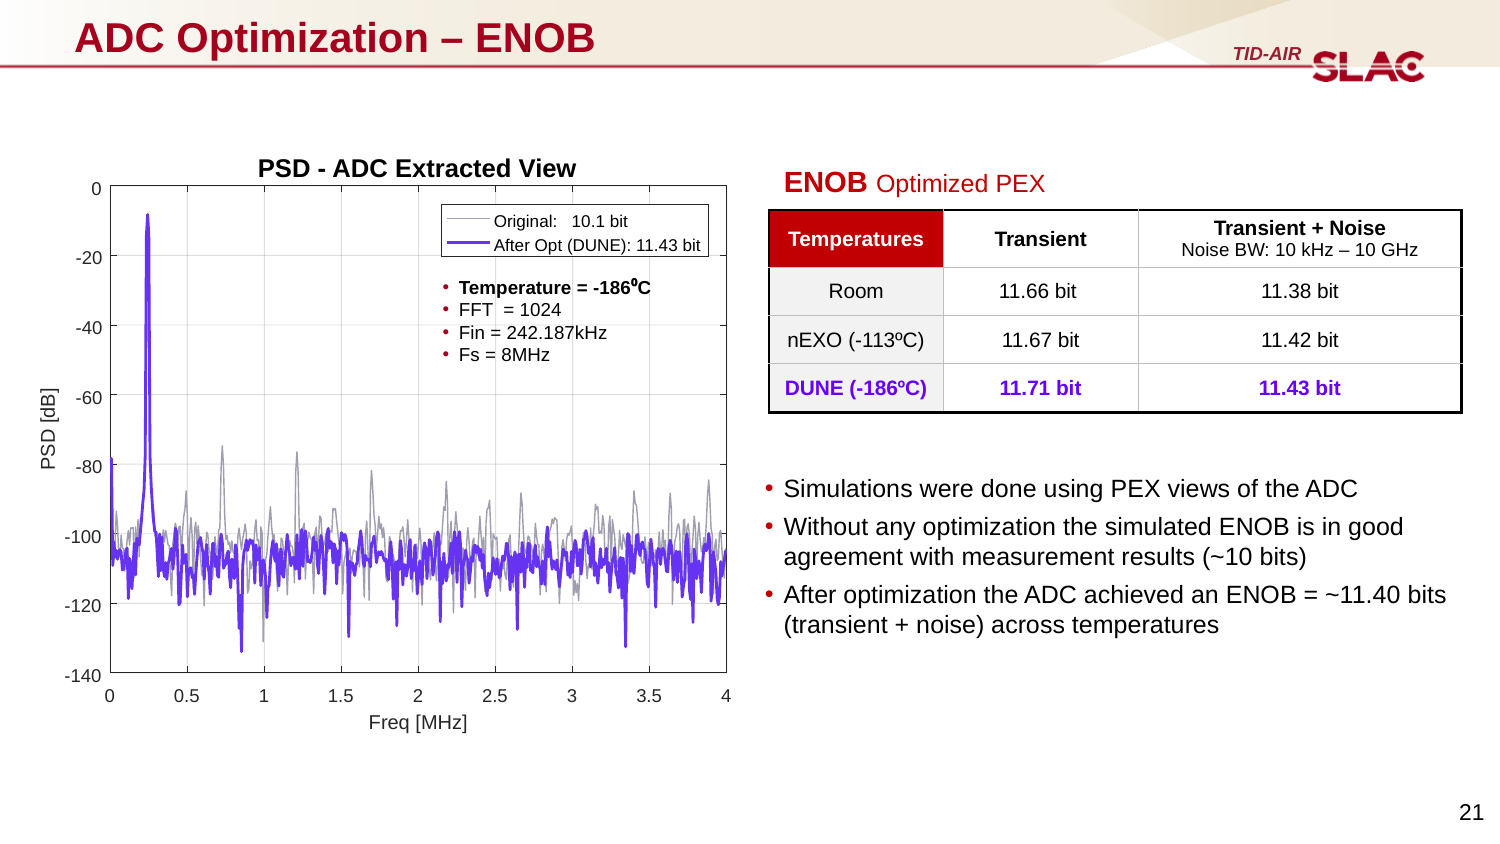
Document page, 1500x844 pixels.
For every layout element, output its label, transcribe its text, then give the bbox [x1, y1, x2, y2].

table_cell 11.66 bit [944, 268, 1138, 315]
text_box ENOB Optimized PEX [806, 155, 1462, 206]
table_cell 11.38 bit [1139, 268, 1460, 315]
table_cell DUNE (-186ºC) [806, 364, 943, 411]
text_box Simulations were done using PEX views of the ADC Without any optimization the simulated ENOB is in good agreement with measurement results (~10 bits) After optimization the ADC achieved an ENOB = ~11.40 bits (transient + noise) across temperatures [806, 465, 1488, 685]
table_header Transient + Noise Noise BW: 10 kHz – 10 GHz [1139, 211, 1460, 267]
title ADC Optimization – ENOB [74, 4, 1404, 61]
table_cell nEXO (-113ºC) [806, 316, 943, 363]
table_cell 11.43 bit [1139, 364, 1460, 411]
table_cell 11.42 bit [1139, 316, 1460, 363]
table_cell Room [806, 268, 943, 315]
slide_number 21 [1447, 777, 1500, 844]
picture [0, 0, 1500, 82]
table_cell 11.67 bit [944, 316, 1138, 363]
table_header Temperatures [806, 211, 943, 267]
table_cell 11.71 bit [944, 364, 1138, 411]
table_header Transient [944, 211, 1138, 267]
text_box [6, 141, 801, 738]
